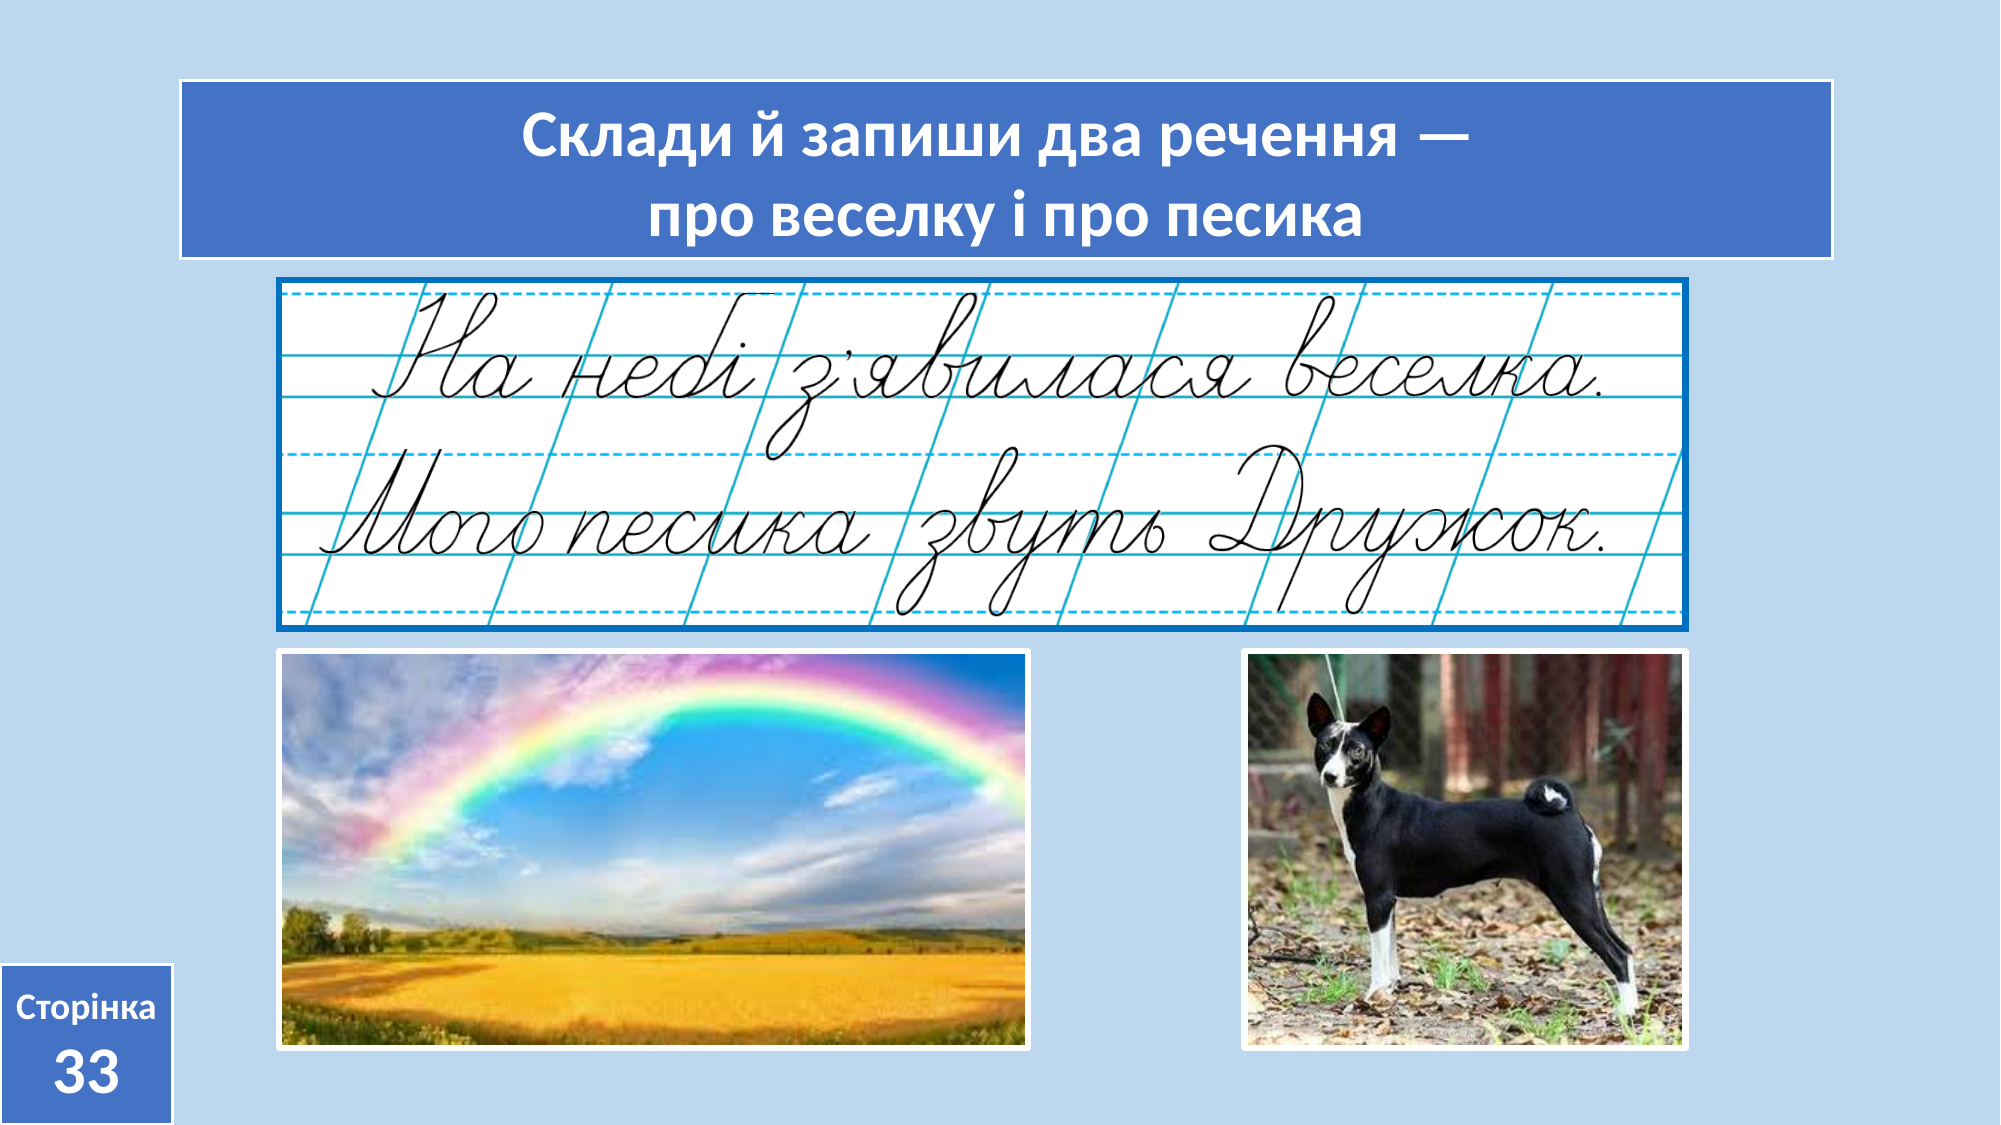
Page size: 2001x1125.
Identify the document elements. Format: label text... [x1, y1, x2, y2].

picture [282, 654, 1026, 1045]
text_box Сторінка 33 [0, 963, 174, 1125]
text_box Склади й запиши два речення — про веселку і про песика [179, 79, 1834, 260]
picture [1247, 654, 1683, 1045]
picture [282, 282, 1683, 639]
